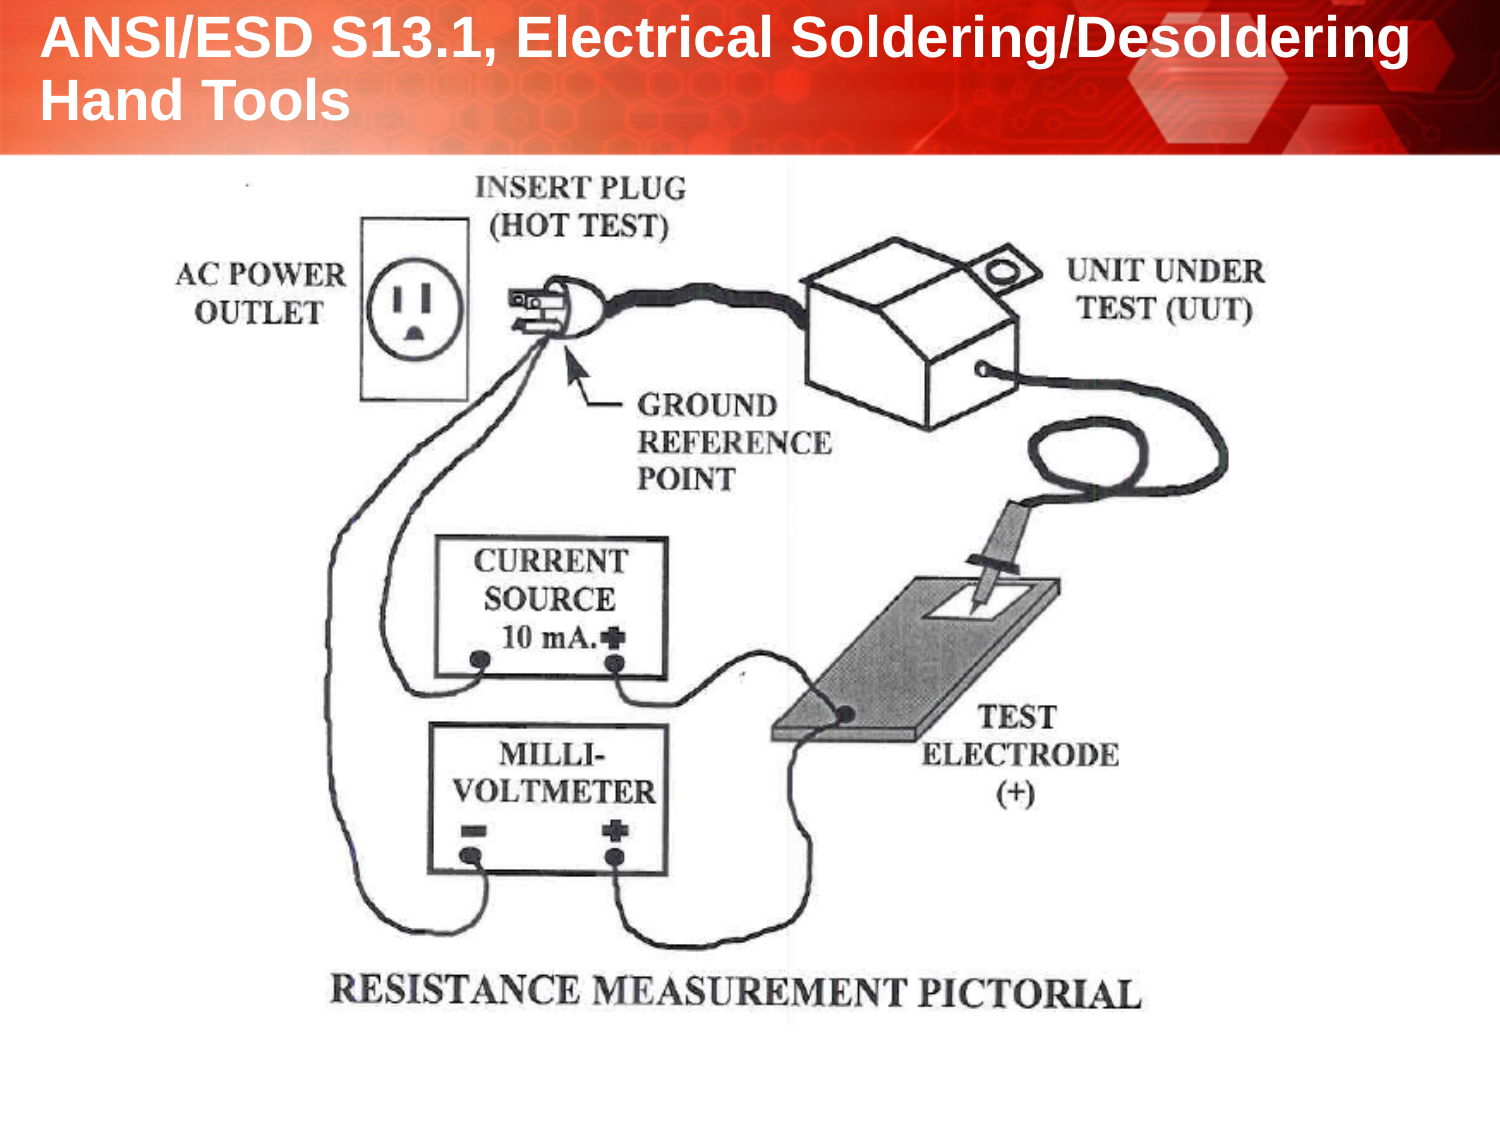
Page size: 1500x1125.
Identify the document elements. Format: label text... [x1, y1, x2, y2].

title ANSI/ESD S13.1, Electrical Soldering/Desoldering Hand Tools [24, 0, 1438, 81]
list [137, 162, 1325, 1025]
picture [0, 0, 1500, 1125]
